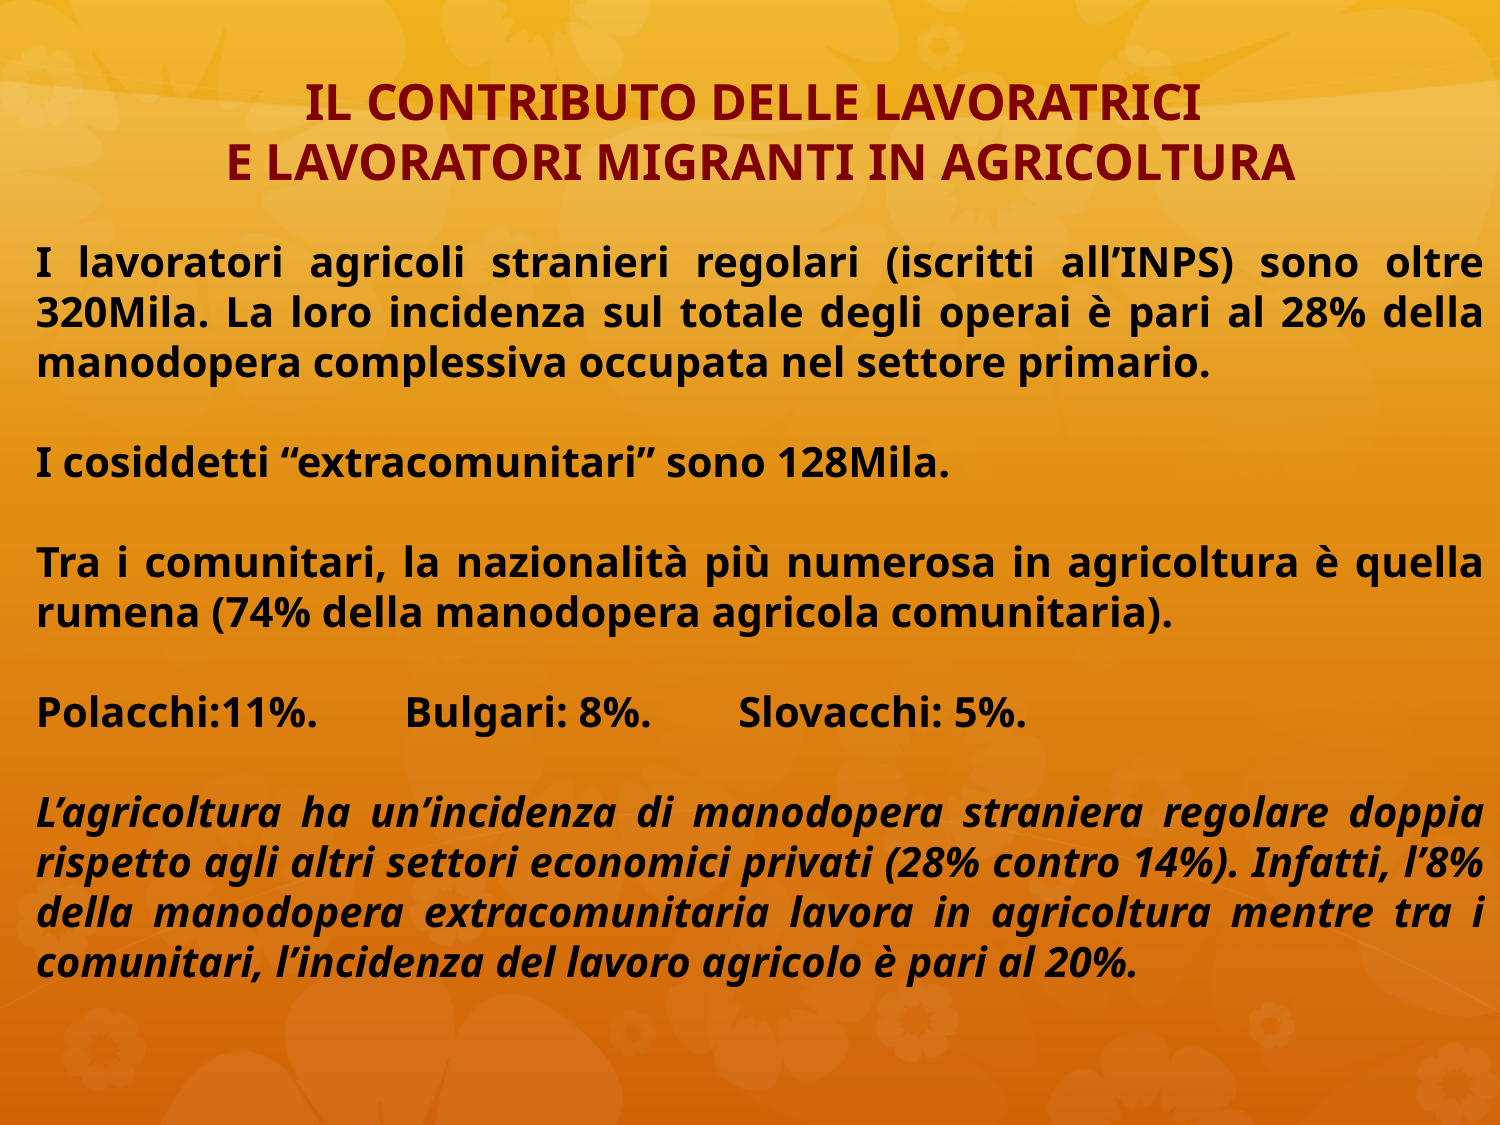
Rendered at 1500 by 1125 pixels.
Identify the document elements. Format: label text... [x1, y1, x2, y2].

picture [0, 0, 1500, 1125]
text_box IL CONTRIBUTO DELLE LAVORATRICI E LAVORATORI MIGRANTI IN AGRICOLTURA I lavoratori agricoli stranieri regolari (iscritti all’INPS) sono oltre 320Mila. La loro incidenza sul totale degli operai è pari al 28% della manodopera complessiva occupata nel settore primario. I cosiddetti “extracomunitari” sono 128Mila. Tra i comunitari, la nazionalità più numerosa in agricoltura è quella rumena (74% della manodopera agricola comunitaria). Polacchi:11%. Bulgari: 8%. Slovacchi: 5%. L’agricoltura ha un’incidenza di manodopera straniera regolare doppia rispetto agli altri settori economici privati (28% contro 14%). Infatti, l’8% della manodopera extracomunitaria lavora in agricoltura mentre tra i comunitari, l’incidenza del lavoro agricolo è pari al 20%. [21, 63, 1500, 1094]
